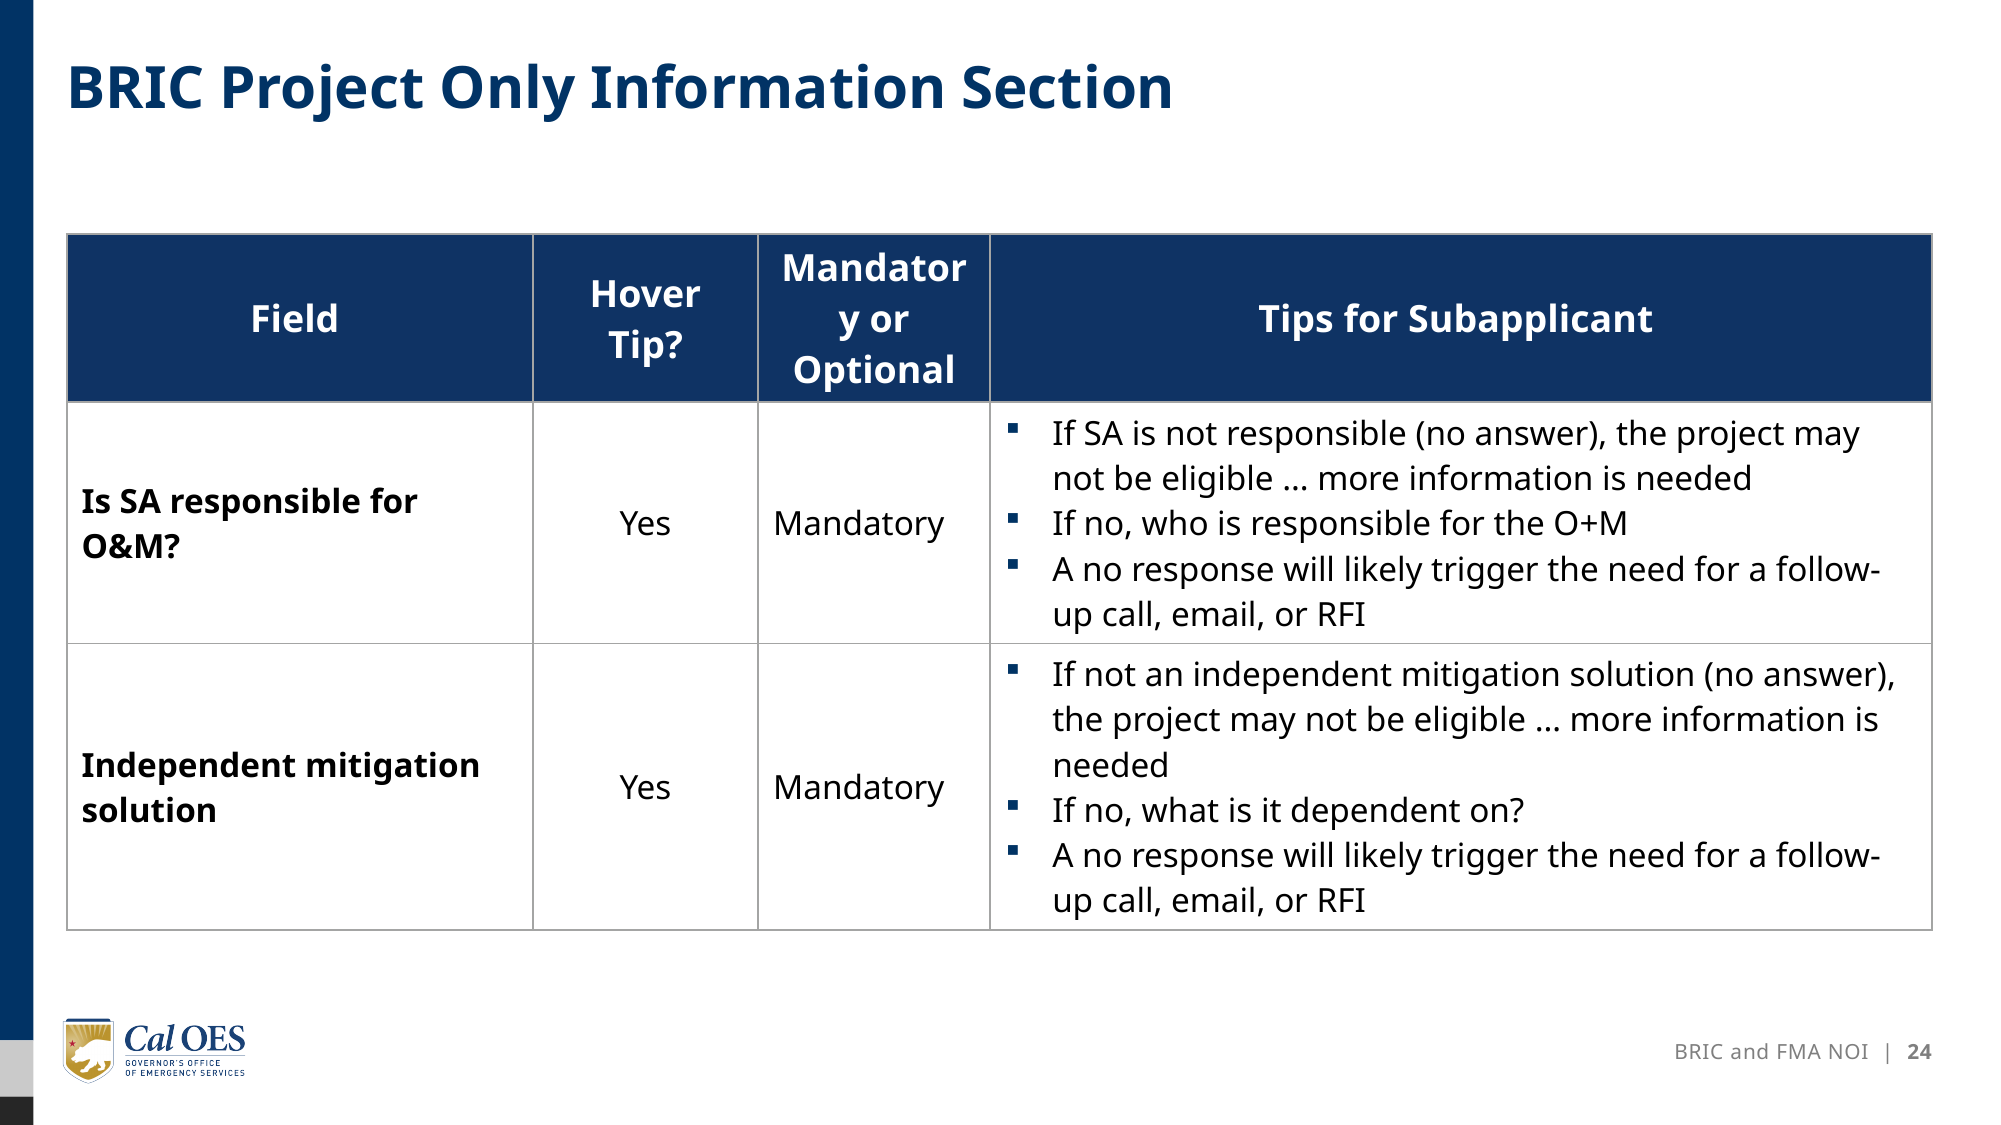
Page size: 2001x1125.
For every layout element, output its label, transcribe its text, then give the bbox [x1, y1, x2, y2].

table_cell Yes [534, 403, 757, 643]
title BRIC Project Only Information Section [66, 42, 1932, 169]
table_cell Mandatory [759, 403, 989, 643]
table_header Field [68, 235, 532, 401]
slide_number BRIC and FMA NOI | 24 [718, 1031, 1932, 1076]
table_header Mandatory or Optional [759, 235, 989, 401]
table_cell If SA is not responsible (no answer), the project may not be eligible … more information is needed If no, who is responsible for the O+M A no response will likely trigger the need for a follow-up call, email, or RFI [991, 403, 1931, 643]
table_cell If not an independent mitigation solution (no answer), the project may not be eligible … more information is needed If no, what is it dependent on? A no response will likely trigger the need for a follow-up call, email, or RFI [991, 644, 1931, 929]
table_cell Mandatory [759, 644, 989, 929]
picture [53, 1011, 255, 1090]
table_cell Independent mitigation solution [68, 644, 532, 929]
table_cell Is SA responsible for O&M? [68, 403, 532, 643]
table_header Tips for Subapplicant [991, 235, 1931, 401]
table_header Hover Tip? [534, 235, 757, 401]
table_cell Yes [534, 644, 757, 929]
